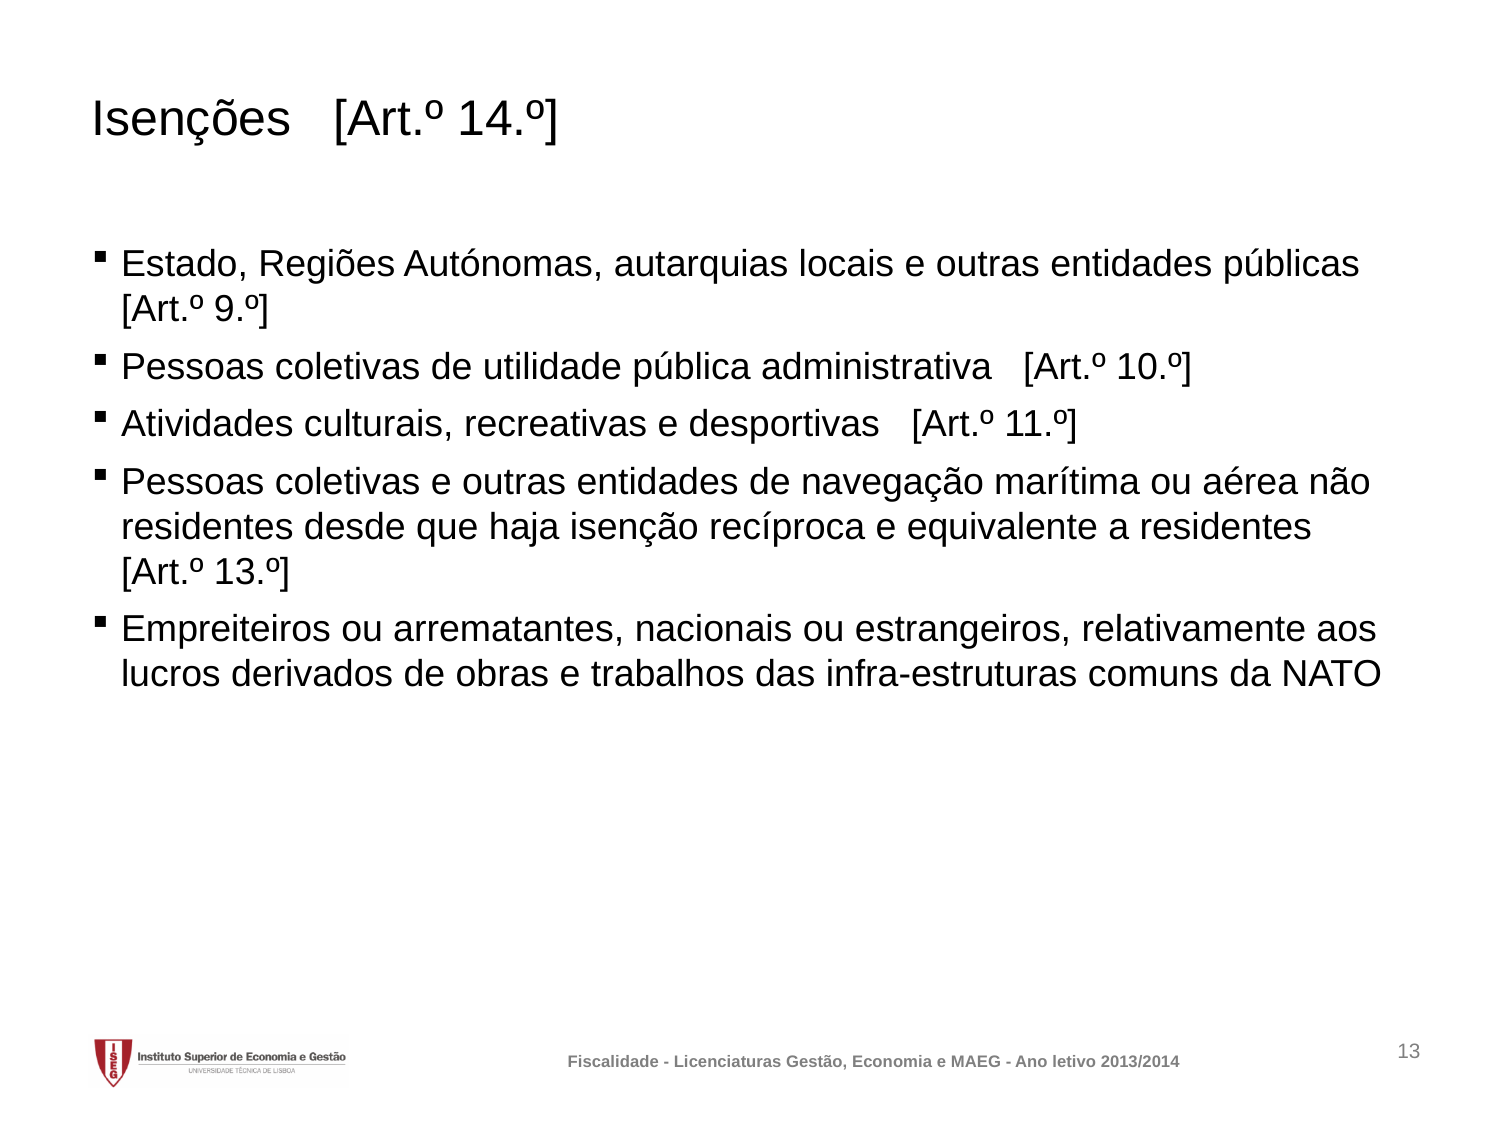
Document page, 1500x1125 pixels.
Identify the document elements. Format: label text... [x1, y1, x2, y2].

list Estado, Regiões Autónomas, autarquias locais e outras entidades públicas [Art.º 9.º] Pessoas coletivas de utilidade pública administrativa [Art.º 10.º] Atividades culturais, recreativas e desportivas [Art.º 11.º] Pessoas coletivas e outras entidades de navegação marítima ou aérea não residentes desde que haja isenção recíproca e equivalente a residentes [Art.º 13.º] Empreiteiros ou arrematantes, nacionais ou estrangeiros, relativamente aos lucros derivados de obras e trabalhos das infra-estruturas comuns da NATO [76, 231, 1436, 991]
text_box Fiscalidade - Licenciaturas Gestão, Economia e MAEG - Ano letivo 2013/2014 [513, 1043, 1235, 1079]
text_box 13 [1347, 1011, 1471, 1071]
text_box Isenções [Art.º 14.º] [76, 78, 1436, 153]
picture [88, 1034, 349, 1088]
